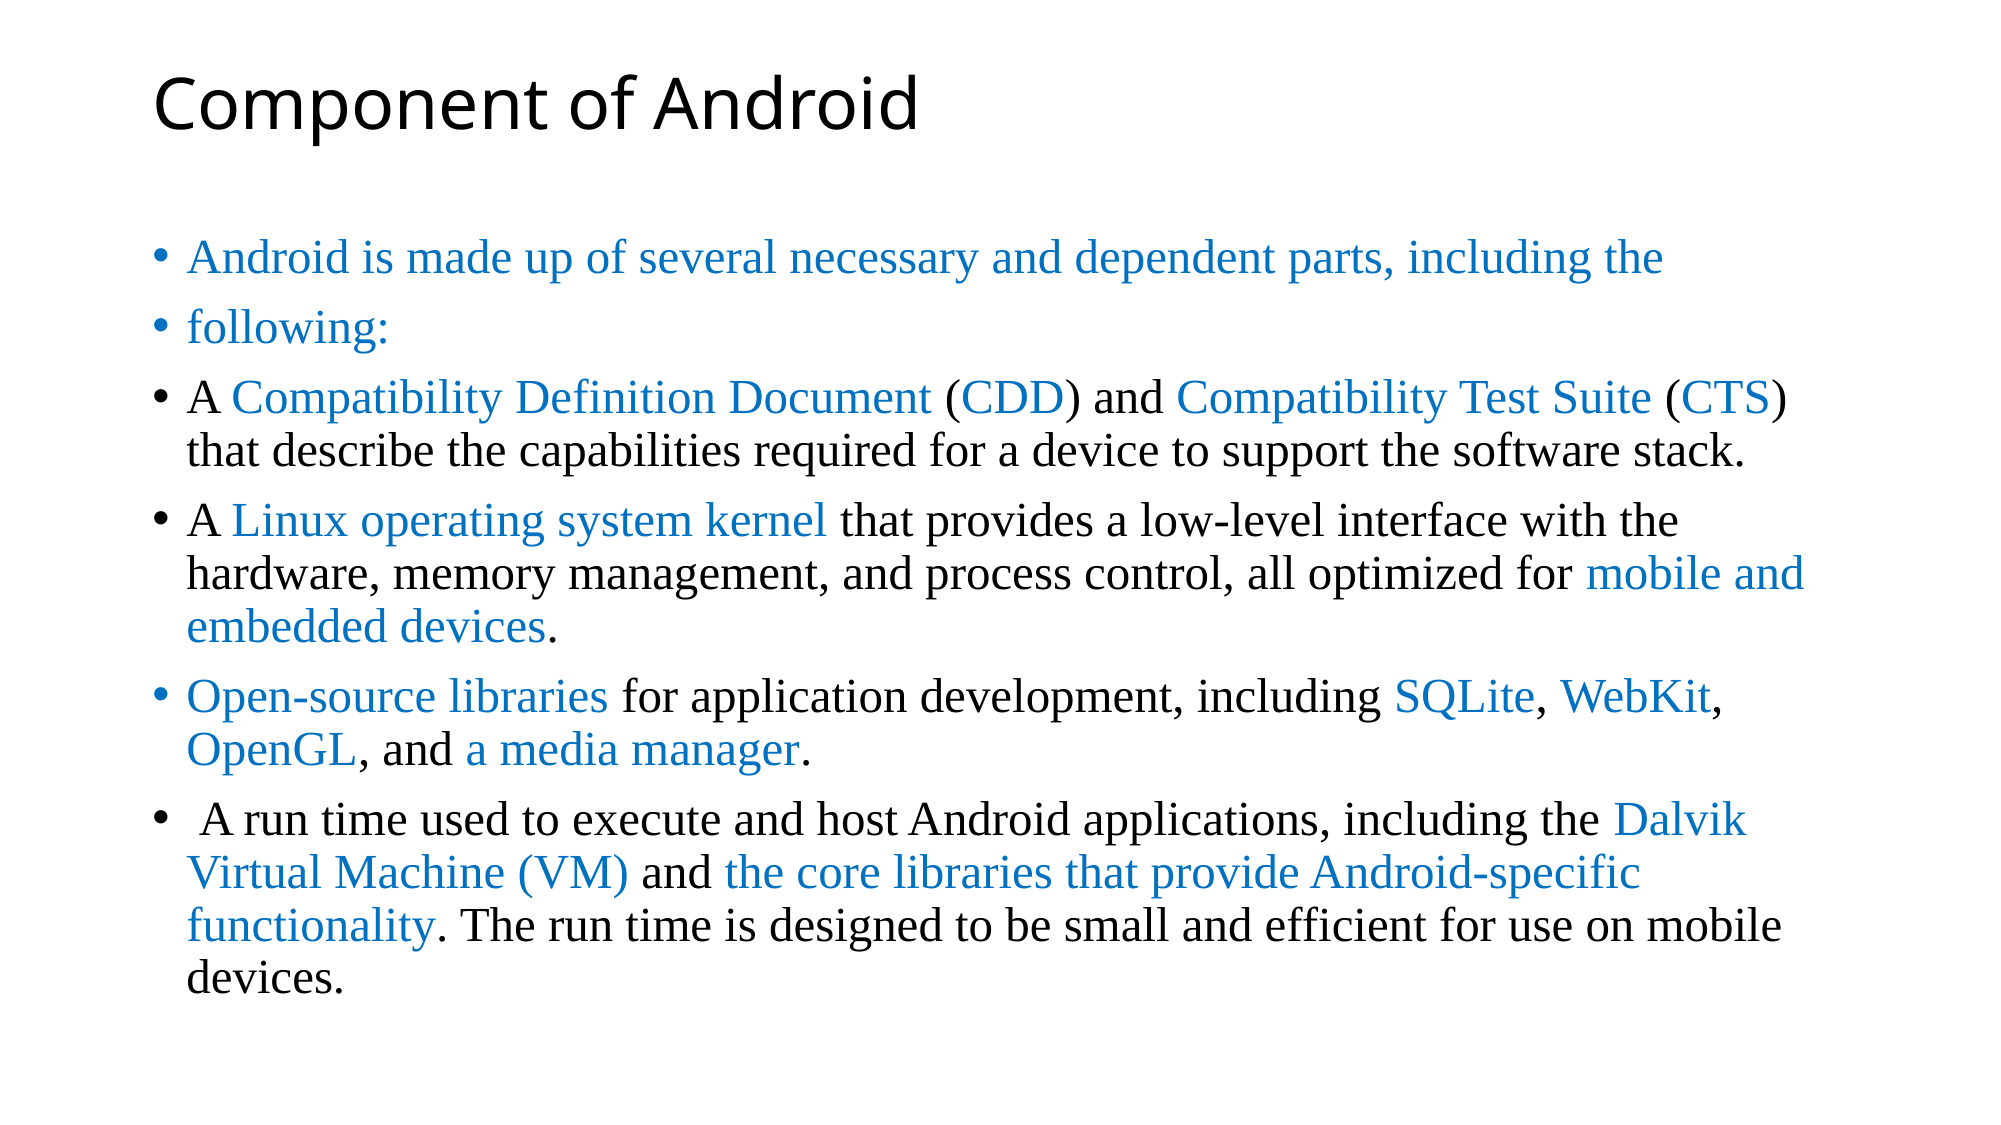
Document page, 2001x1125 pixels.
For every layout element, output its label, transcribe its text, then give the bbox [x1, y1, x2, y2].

list Android is made up of several necessary and dependent parts, including the following: A Compatibility Definition Document (CDD) and Compatibility Test Suite (CTS) that describe the capabilities required for a device to support the software stack. A Linux operating system kernel that provides a low-level interface with the hardware, memory management, and process control, all optimized for mobile and embedded devices. Open-source libraries for application development, including SQLite, WebKit, OpenGL, and a media manager. A run time used to execute and host Android applications, including the Dalvik Virtual Machine (VM) and the core libraries that provide Android-specific functionality. The run time is designed to be small and efficient for use on mobile devices. [137, 223, 1863, 1014]
title Component of Android [137, 59, 1863, 153]
